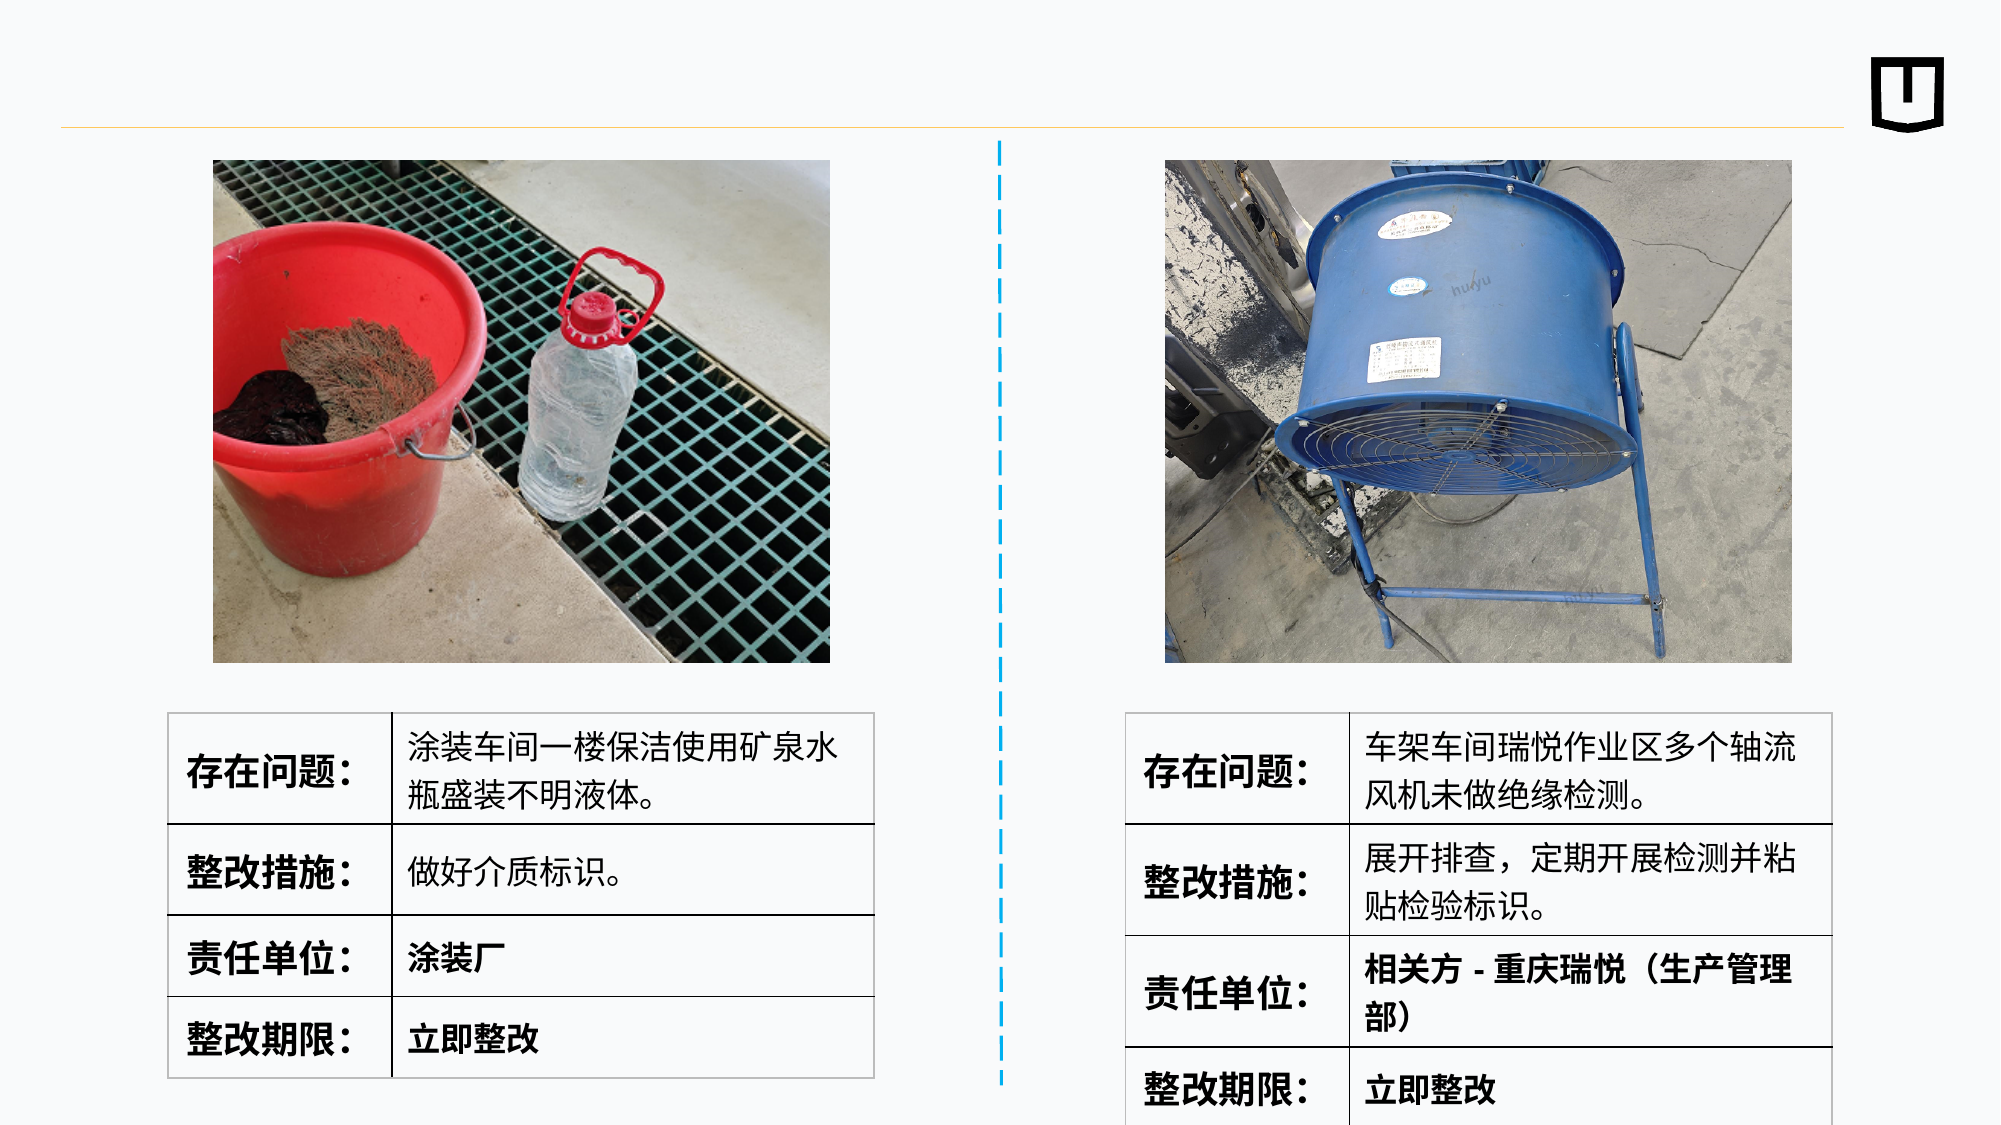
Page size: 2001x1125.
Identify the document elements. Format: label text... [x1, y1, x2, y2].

picture [1871, 57, 1944, 133]
table_cell 立即整改 [1350, 1048, 1831, 1125]
picture [213, 160, 830, 663]
table_cell 责任单位： [169, 916, 391, 996]
table_cell 整改期限： [1126, 1048, 1349, 1125]
table_cell 展开排查，定期开展检测并粘贴检验标识。 [1350, 825, 1831, 935]
table_cell 整改期限： [169, 997, 391, 1077]
table_header 涂装车间一楼保洁使用矿泉水瓶盛装不明液体。 [393, 714, 873, 823]
table_cell 整改措施： [1126, 825, 1349, 935]
picture [1165, 160, 1792, 663]
table_cell 立即整改 [393, 997, 873, 1077]
table_header 存在问题： [1126, 714, 1349, 823]
table_cell 责任单位： [1126, 936, 1349, 1046]
table_header 存在问题： [169, 714, 391, 823]
table_cell 整改措施： [169, 825, 391, 914]
table_cell 做好介质标识。 [393, 825, 873, 914]
table_cell 相关方-重庆瑞悦（生产管理部） [1350, 936, 1831, 1046]
table_header 车架车间瑞悦作业区多个轴流风机未做绝缘检测。 [1350, 714, 1831, 823]
table_cell 涂装厂 [393, 916, 873, 996]
